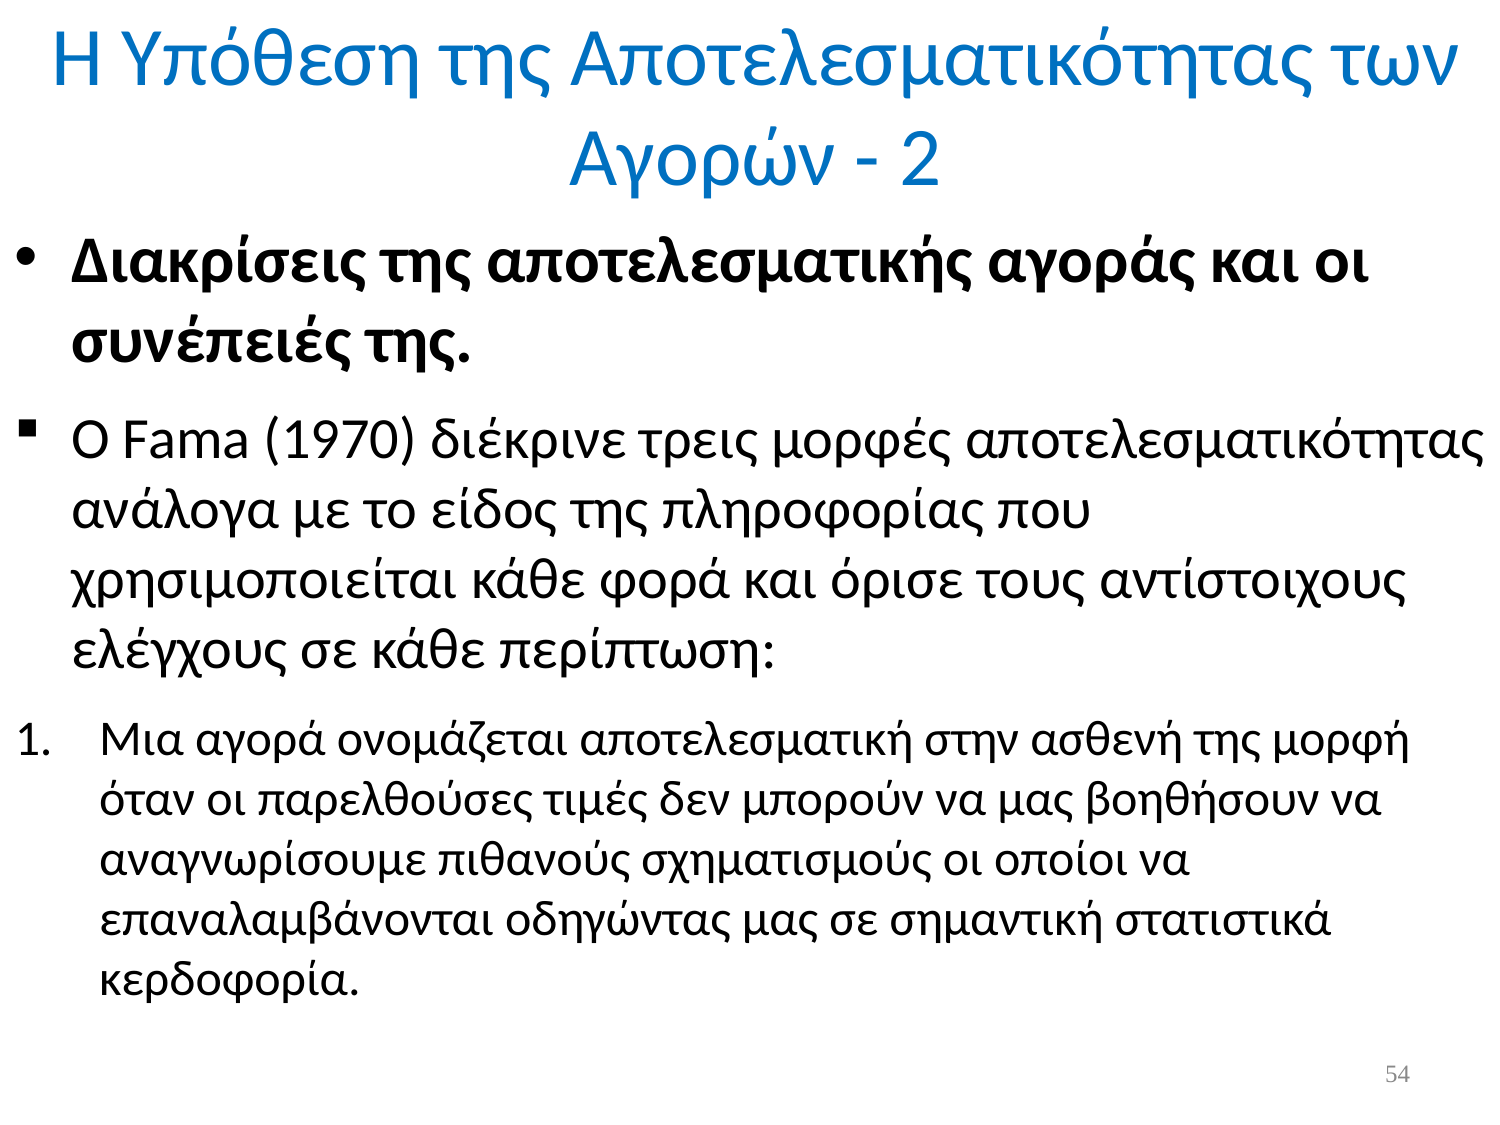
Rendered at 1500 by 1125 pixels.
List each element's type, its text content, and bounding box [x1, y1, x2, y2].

title Η Υπόθεση της Αποτελεσματικότητας των Αγορών - 2 [5, 0, 1500, 207]
slide_number 54 [1074, 1042, 1425, 1103]
text_box Διακρίσεις της αποτελεσματικής αγοράς και οι συνέπειές της. Ο Fama (1970) διέκρινε τρεις μορφές αποτελεσματικότητας ανάλογα με το είδος της πληροφορίας που χρησιμοποιείται κάθε φορά και όρισε τους αντίστοιχους ελέγχους σε κάθε περίπτωση: Μια αγορά ονομάζεται αποτελεσματική στην ασθενή της μορφή όταν οι παρελθούσες τιμές δεν μπορούν να μας βοηθήσουν να αναγνωρίσουμε πιθανούς σχηματισμούς οι οποίοι να επαναλαμβάνονται οδηγώντας μας σε σημαντική στατιστικά κερδοφορία. [0, 207, 1500, 1086]
